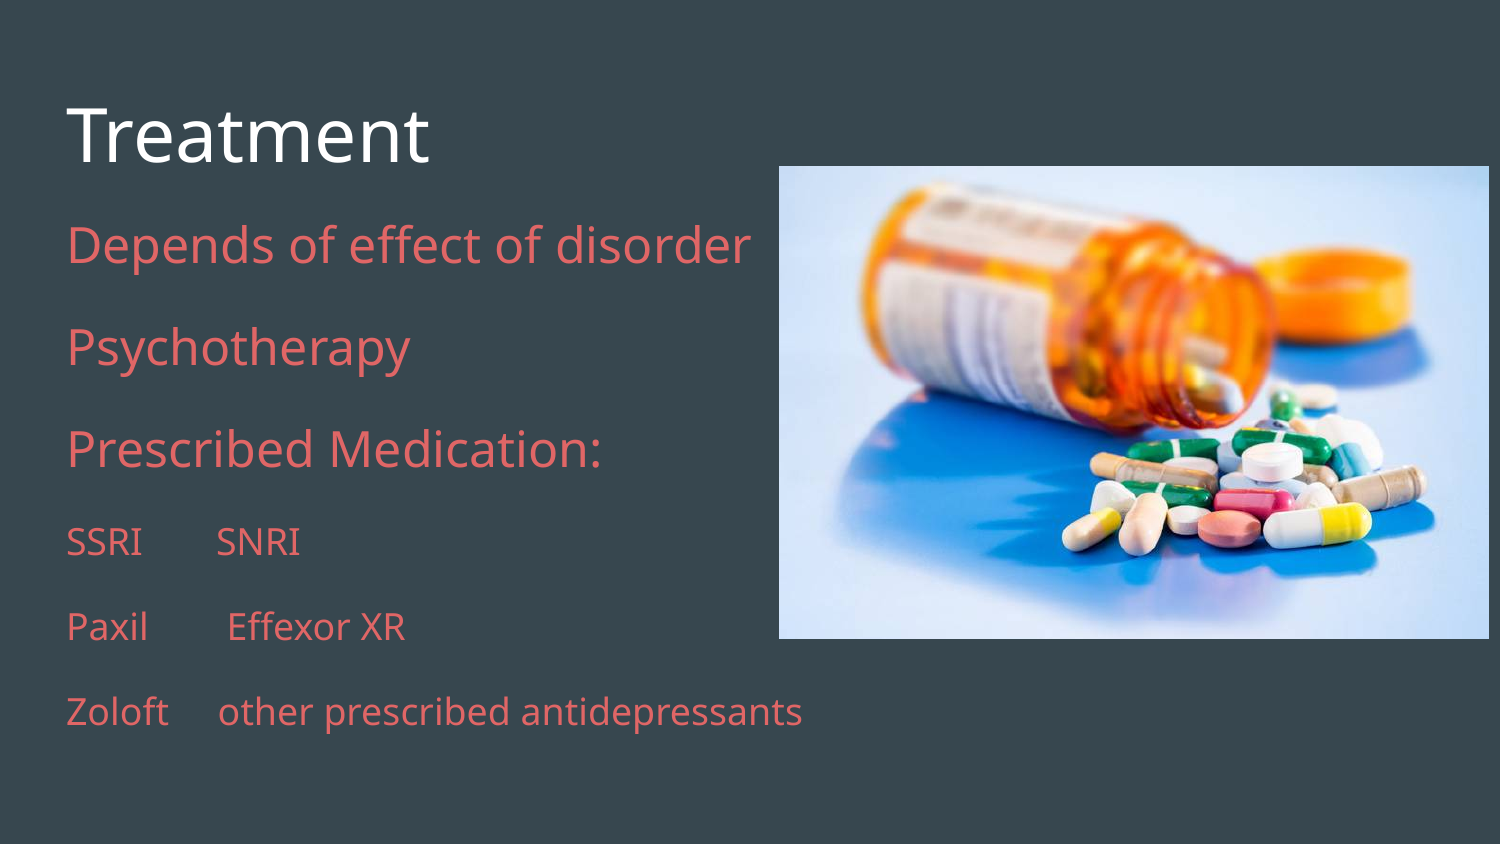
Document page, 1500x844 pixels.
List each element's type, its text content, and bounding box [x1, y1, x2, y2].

list Depends of effect of disorder Psychotherapy Prescribed Medication: SSRI SNRI Paxil Effexor XR Zoloft other prescribed antidepressants [51, 189, 1449, 750]
title Treatment [51, 72, 1449, 167]
picture [779, 166, 1489, 640]
